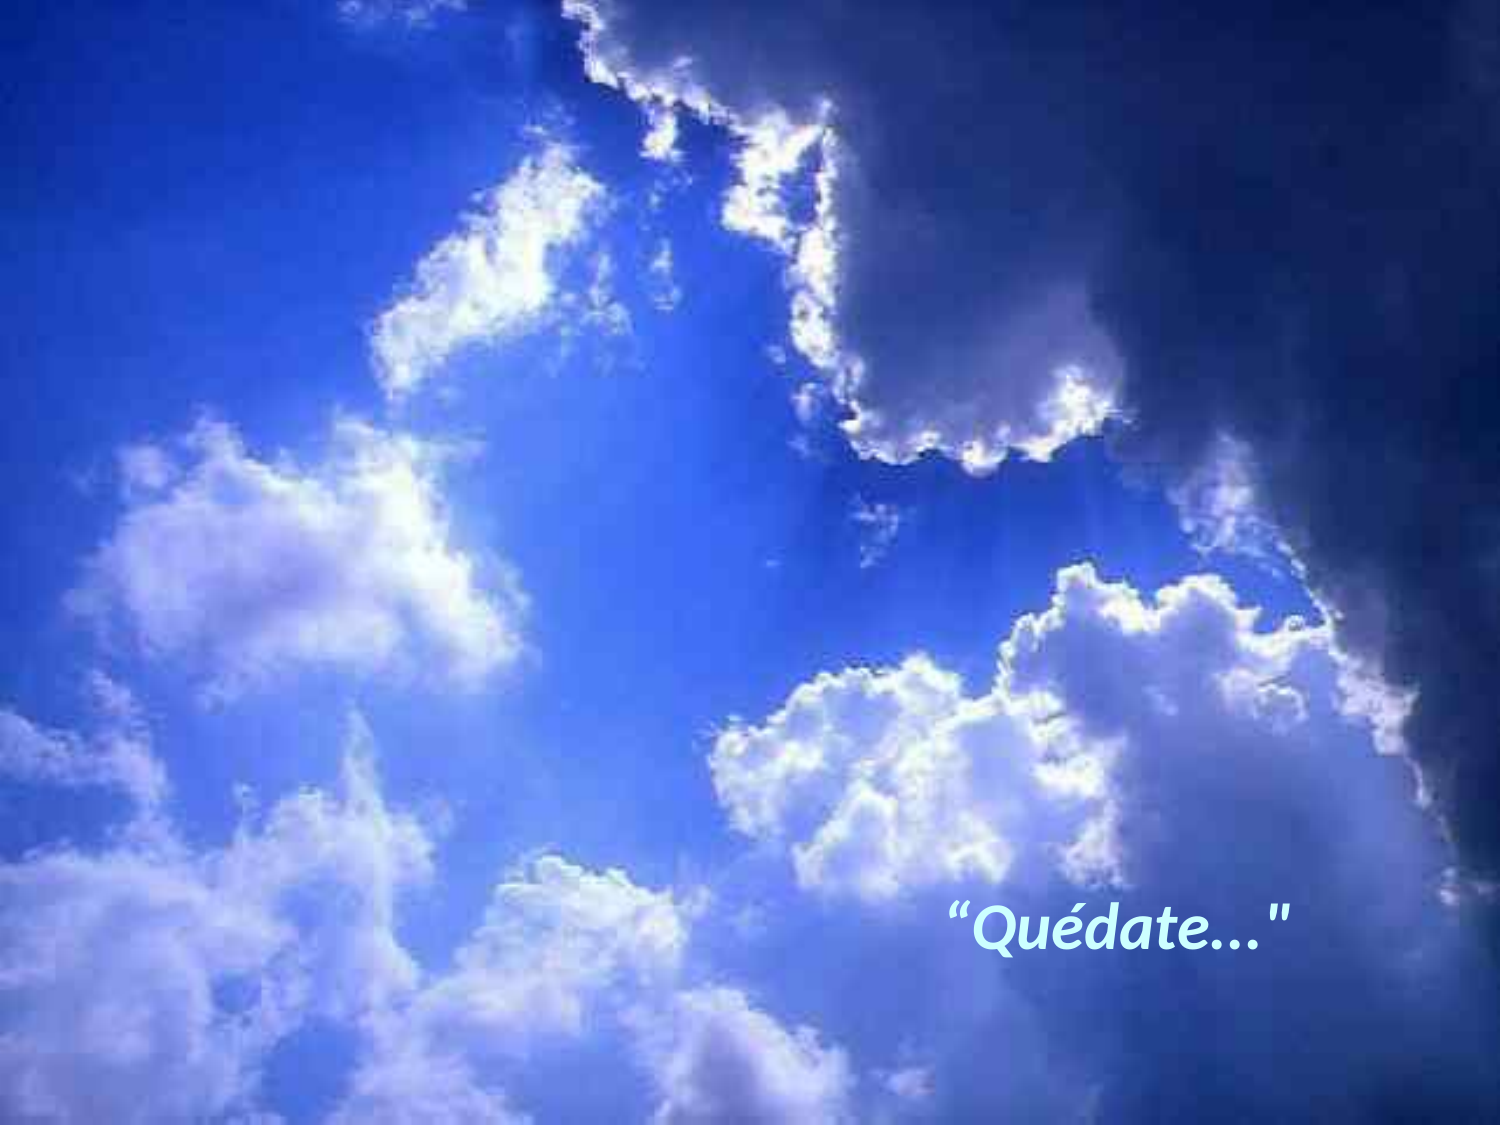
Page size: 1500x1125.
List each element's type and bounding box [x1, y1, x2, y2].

text_box [0, 0, 1500, 1125]
